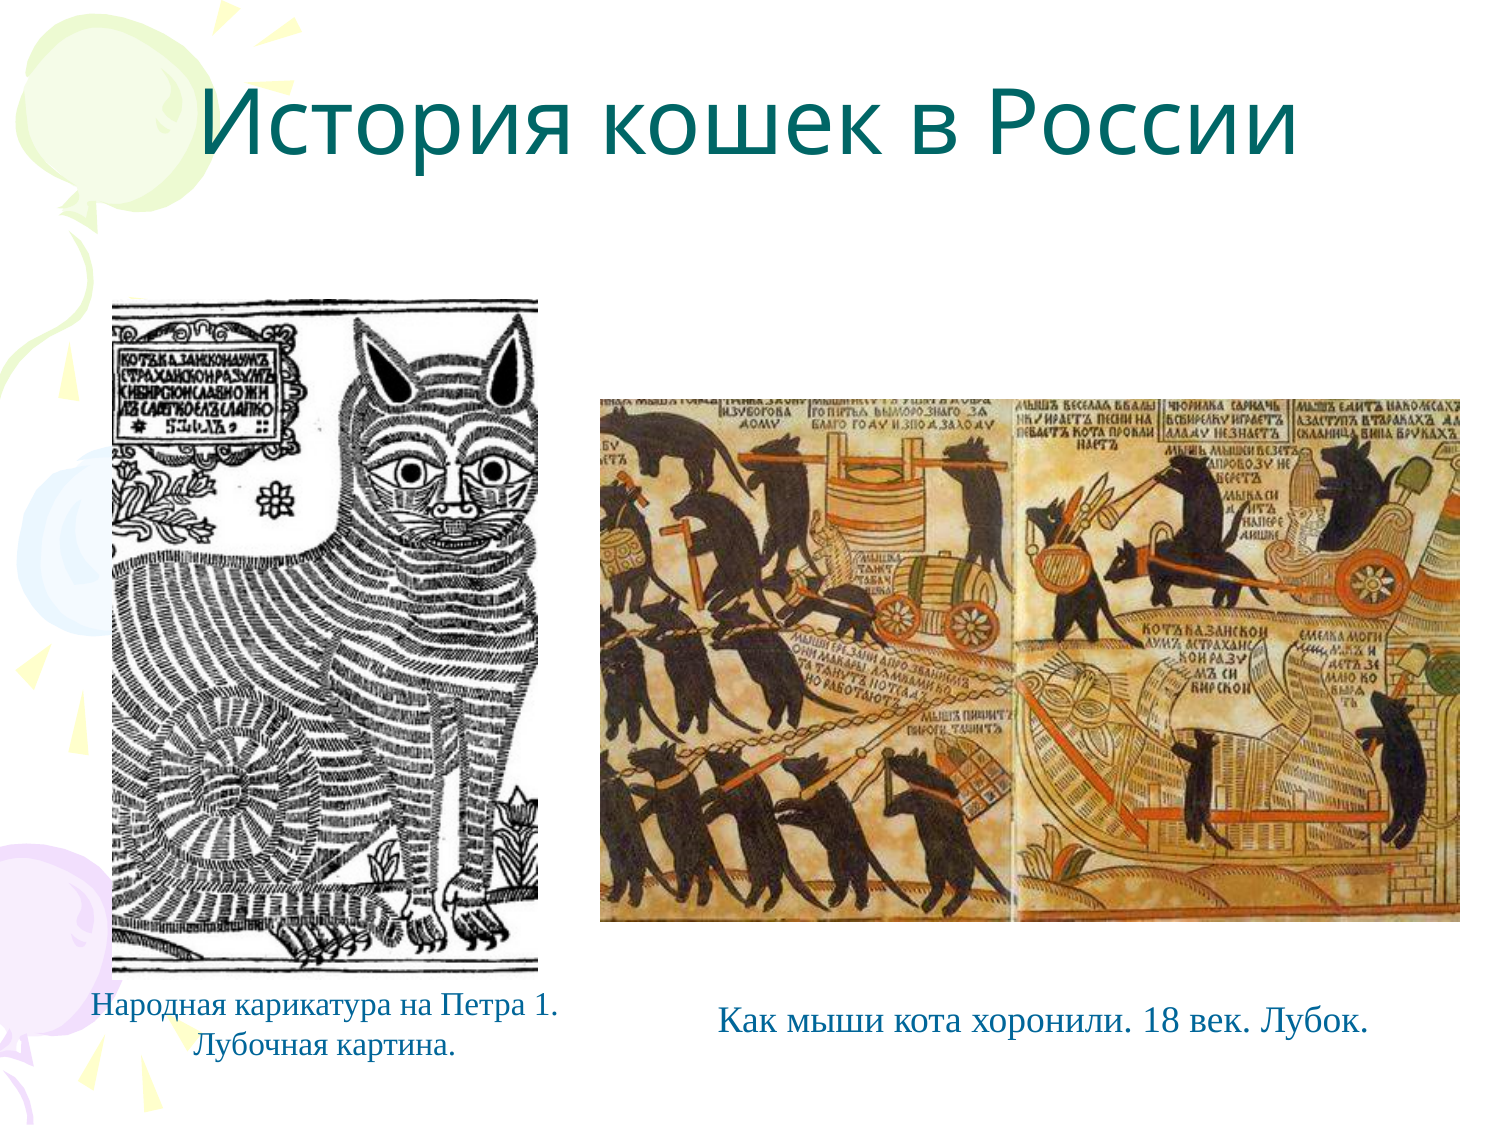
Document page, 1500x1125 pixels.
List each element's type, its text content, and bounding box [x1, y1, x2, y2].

text_box Народная карикатура на Петра 1. Лубочная картина. [50, 974, 600, 1070]
picture [599, 399, 1460, 923]
picture [112, 299, 538, 981]
text_box Как мыши кота хоронили. 18 век. Лубок. [624, 987, 1463, 1048]
title История кошек в России [72, 16, 1426, 233]
